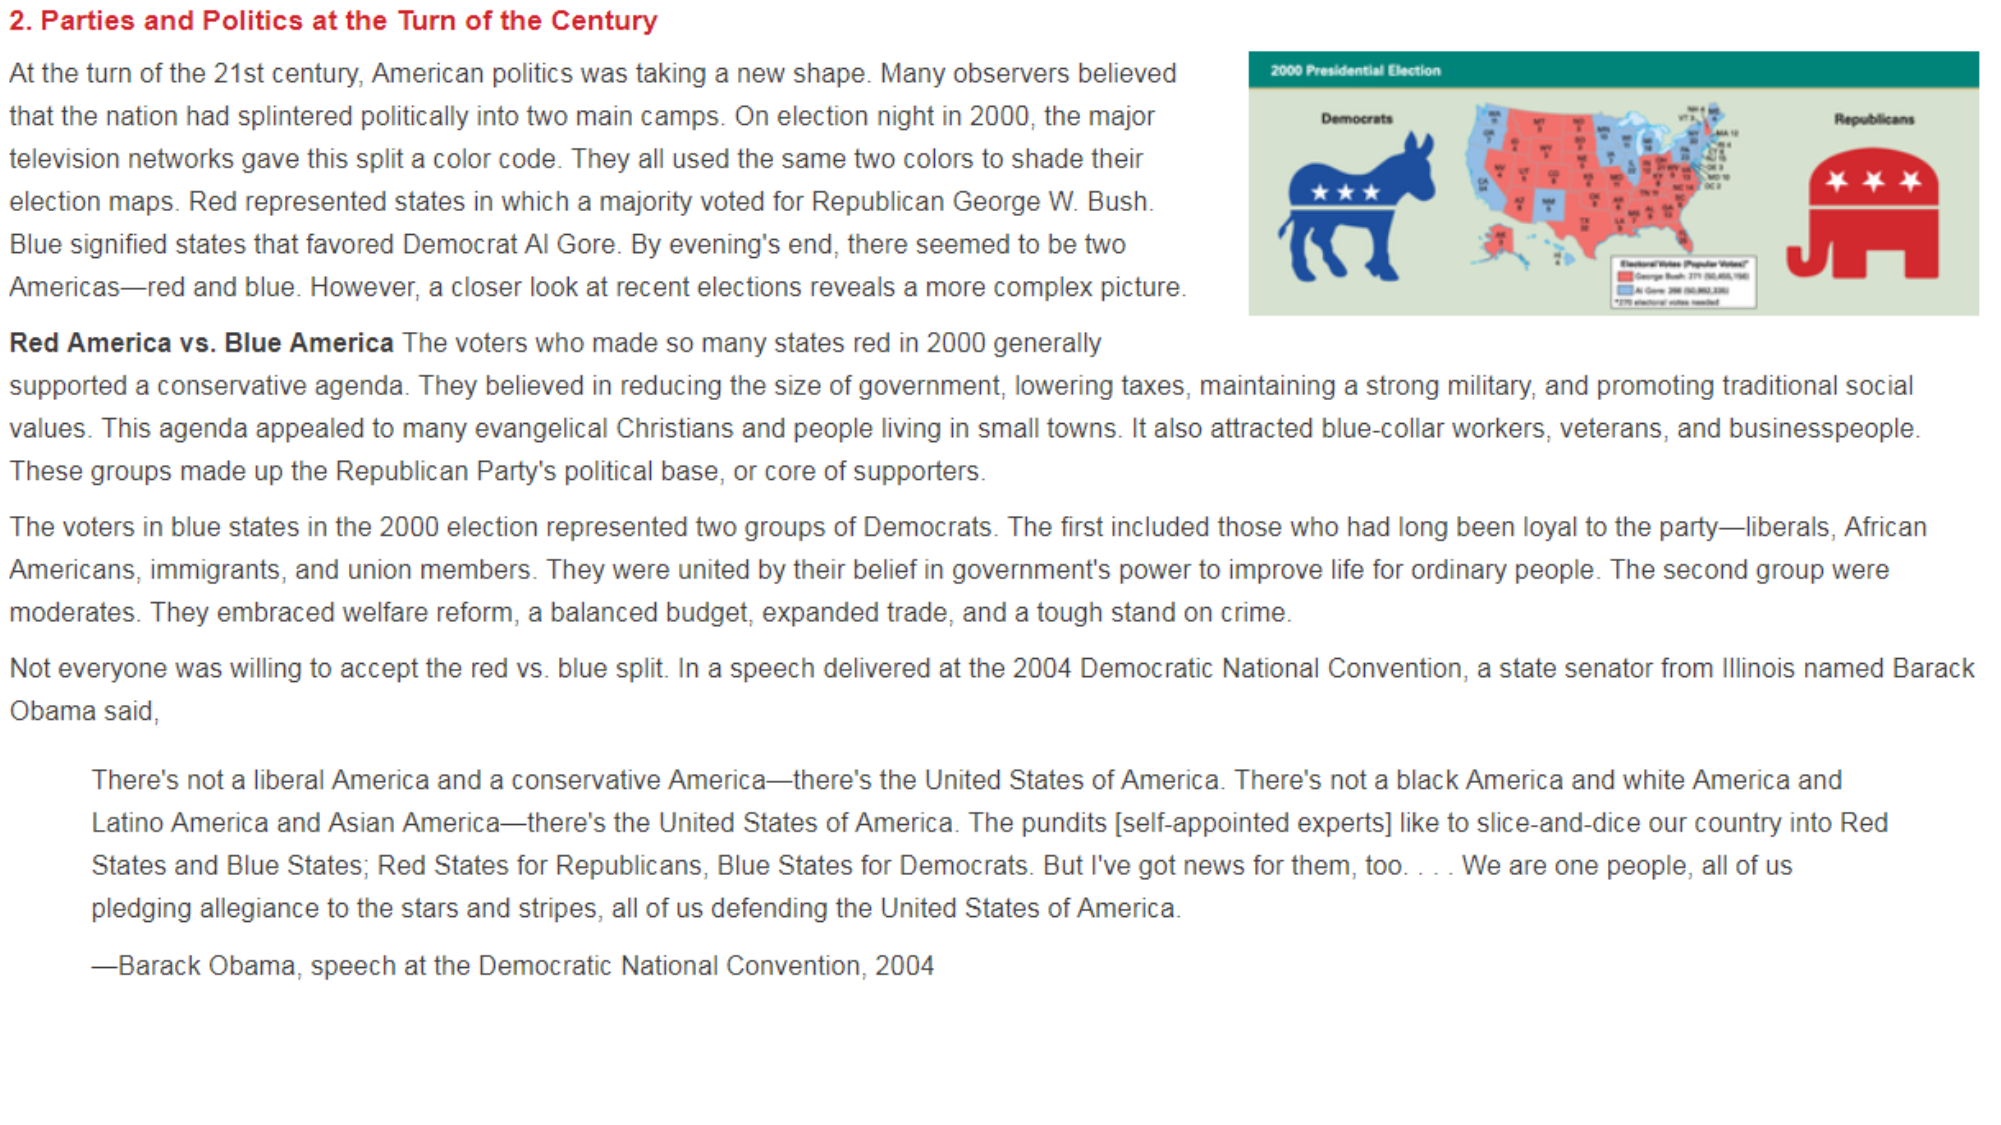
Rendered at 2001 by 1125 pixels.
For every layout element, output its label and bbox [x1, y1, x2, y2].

picture [0, 0, 1996, 990]
